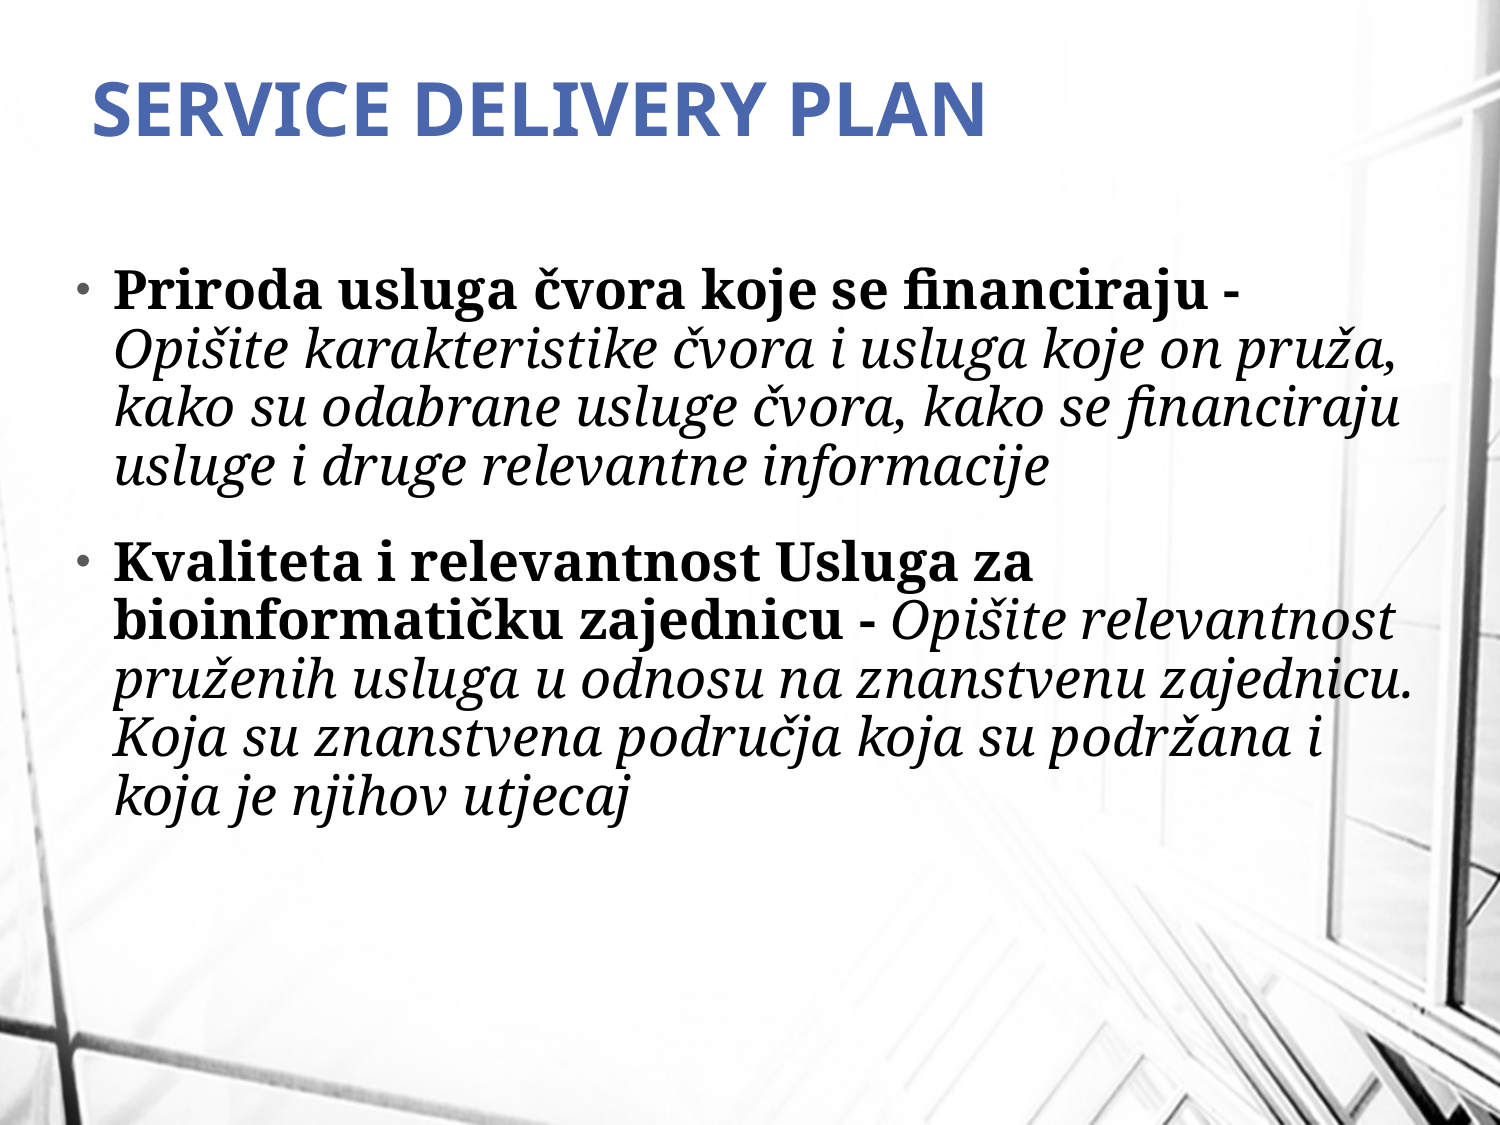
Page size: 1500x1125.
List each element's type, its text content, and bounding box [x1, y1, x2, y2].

list Priroda usluga čvora koje se financiraju - Opišite karakteristike čvora i usluga koje on pruža, kako su odabrane usluge čvora, kako se financiraju usluge i druge relevantne informacije Kvaliteta i relevantnost Usluga za bioinformatičku zajednicu - Opišite relevantnost pruženih usluga u odnosu na znanstvenu zajednicu. Koja su znanstvena područja koja su podržana i koja je njihov utjecaj [53, 255, 1436, 943]
title service delivery plan [76, 42, 1146, 159]
picture [0, 0, 1500, 1125]
